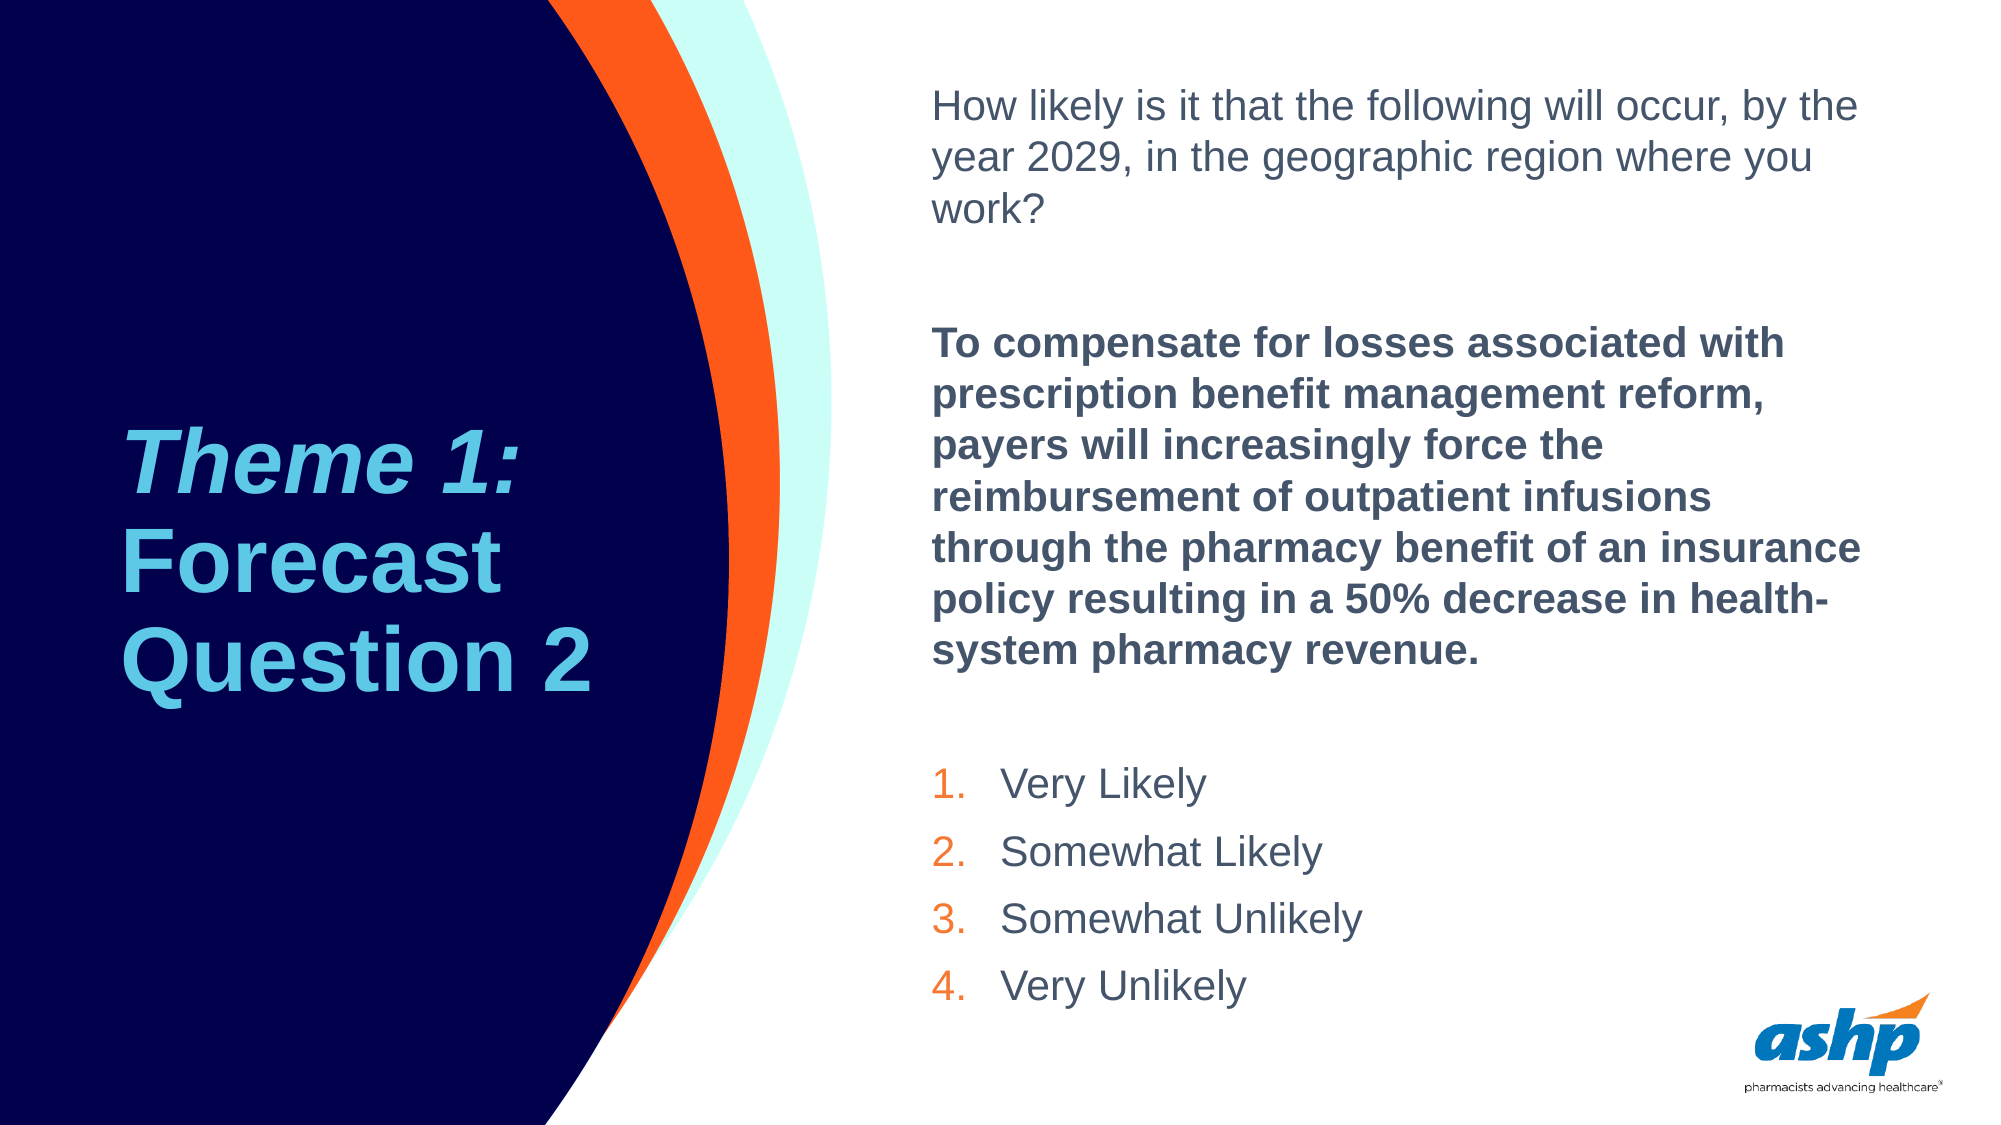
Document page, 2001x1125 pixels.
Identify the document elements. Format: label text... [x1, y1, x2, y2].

title Theme 1: Forecast Question 2 [105, 166, 631, 959]
picture [0, 0, 2001, 1125]
list How likely is it that the following will occur, by the year 2029, in the geographic region where you work? To compensate for losses associated with prescription benefit management reform, payers will increasingly force the reimbursement of outpatient infusions through the pharmacy benefit of an insurance policy resulting in a 50% decrease in health-system pharmacy revenue. Very Likely Somewhat Likely Somewhat Unlikely Very Unlikely [916, 66, 1900, 1021]
